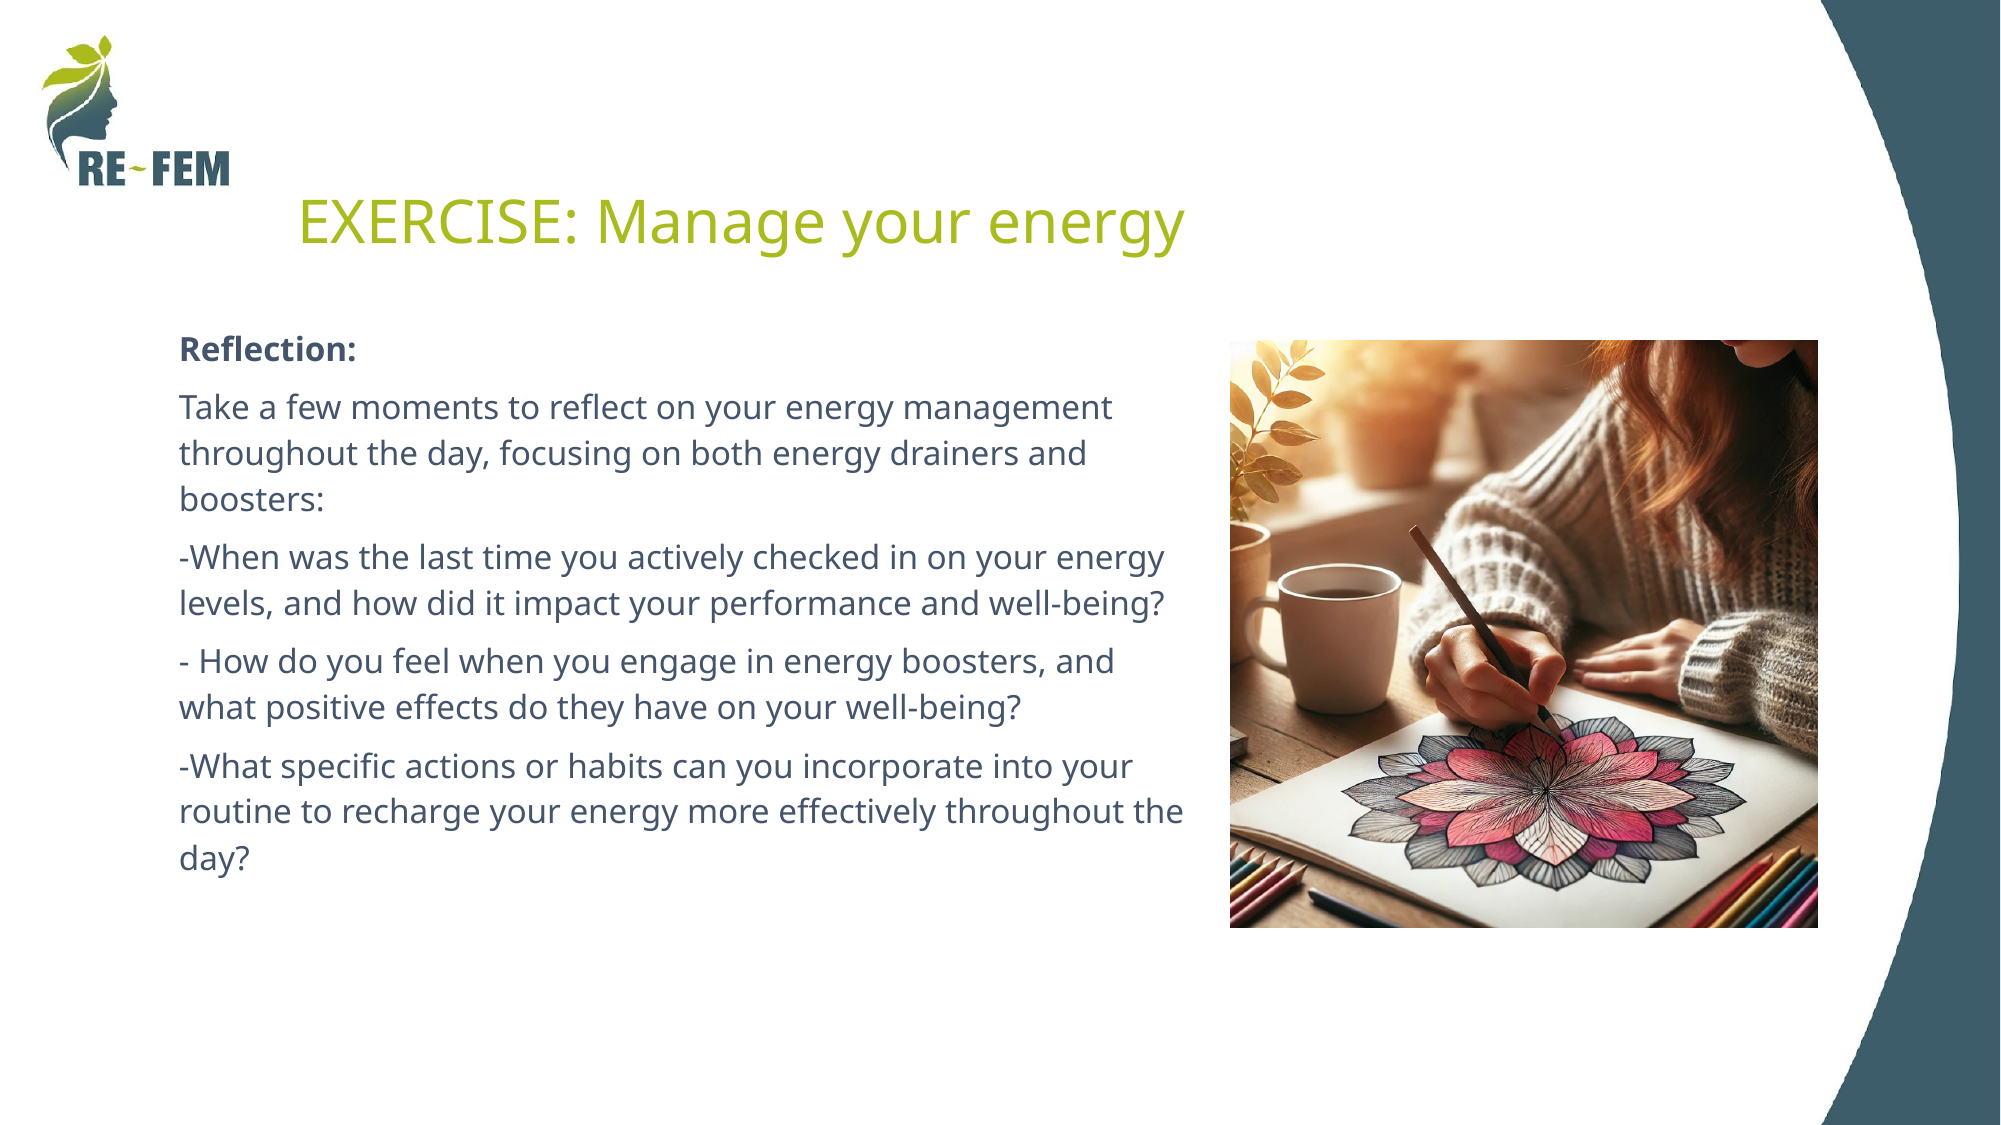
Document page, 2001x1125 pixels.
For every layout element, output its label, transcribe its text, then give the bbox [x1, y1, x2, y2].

text_box Reflection: Take a few moments to reflect on your energy management throughout the day, focusing on both energy drainers and boosters: -When was the last time you actively checked in on your energy levels, and how did it impact your performance and well-being? - How do you feel when you engage in energy boosters, and what positive effects do they have on your well-being? -What specific actions or habits can you incorporate into your routine to recharge your energy more effectively throughout the day? [163, 314, 1218, 932]
title EXERCISE: Manage your energy [132, 175, 1795, 341]
picture [0, 0, 2001, 1125]
